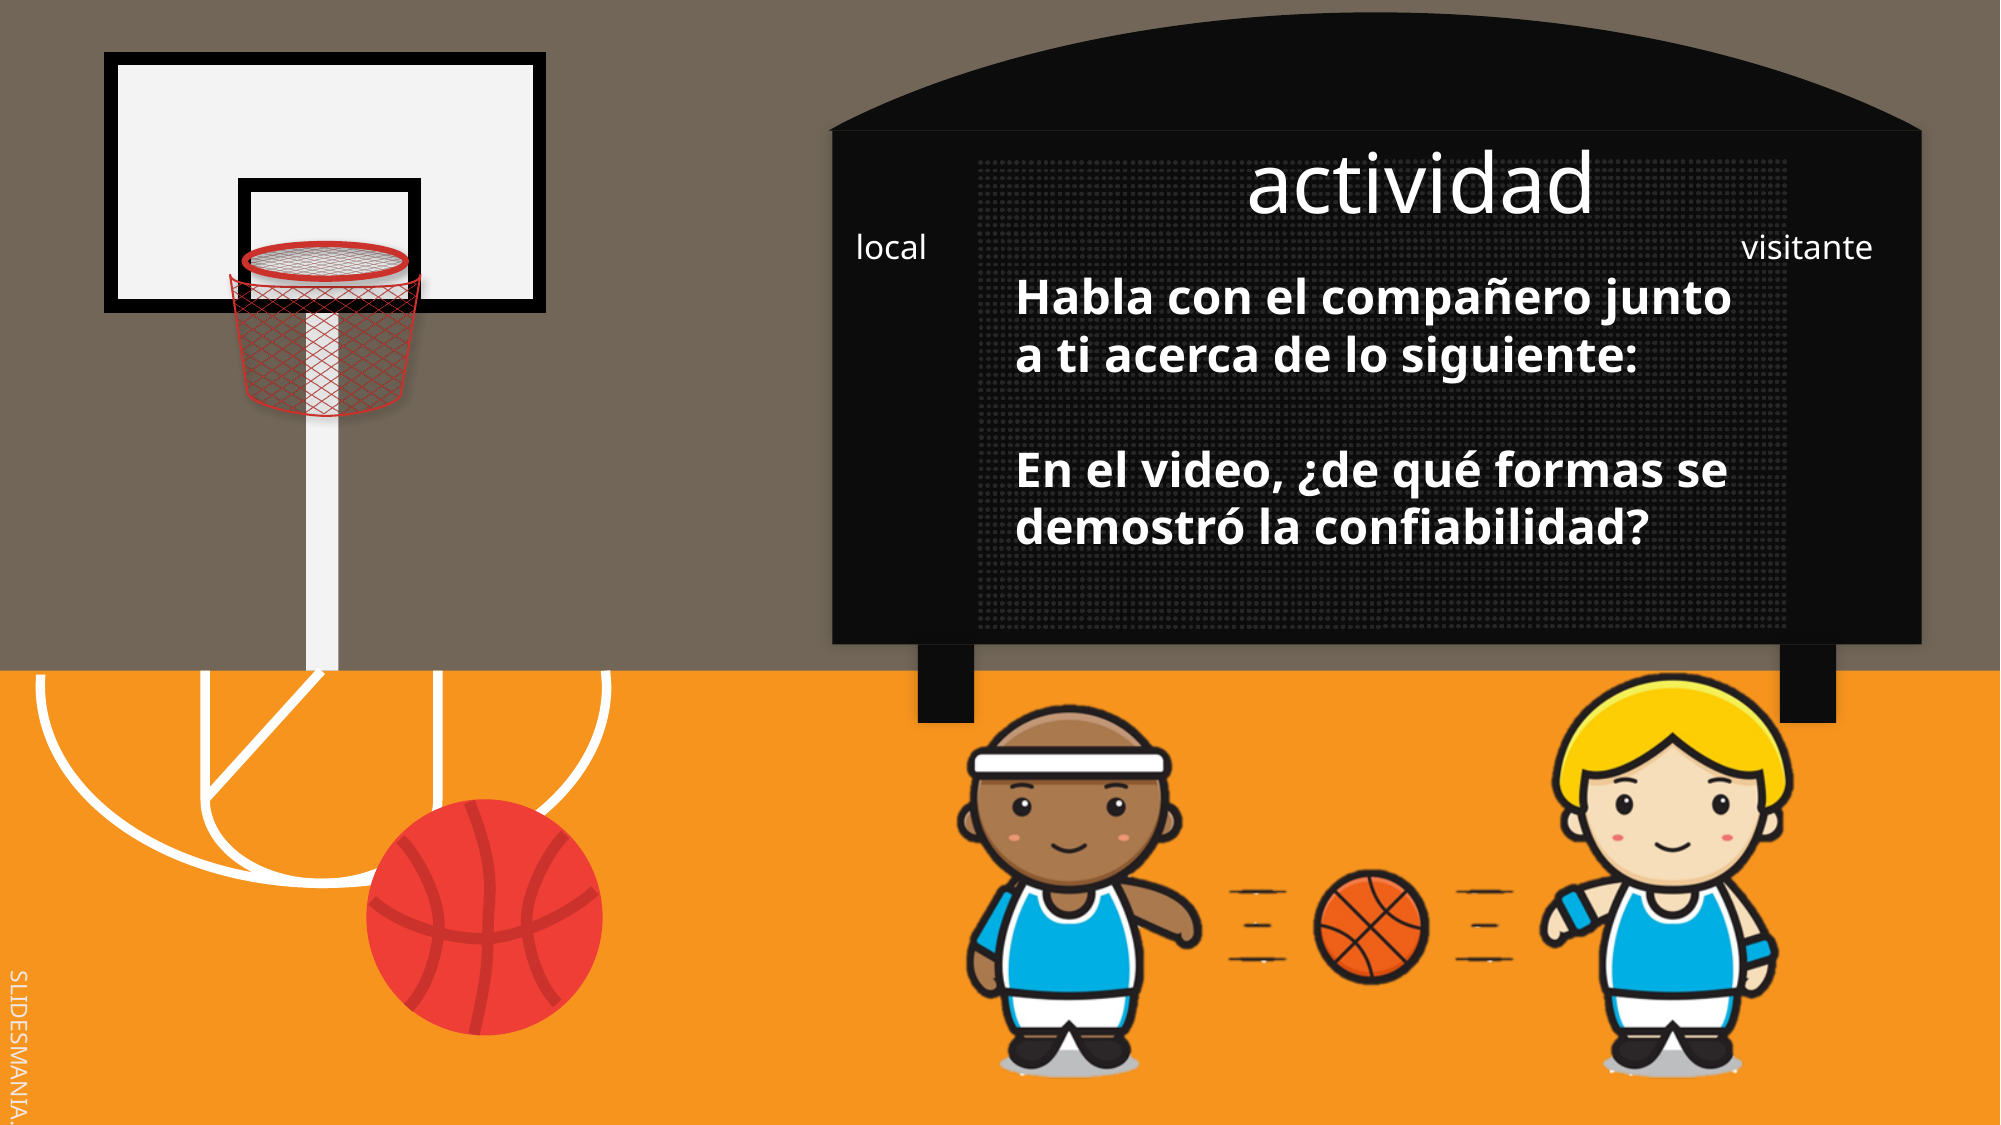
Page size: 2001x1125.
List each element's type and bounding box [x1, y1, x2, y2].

picture [249, 248, 402, 275]
picture [233, 282, 418, 414]
text_box [828, 12, 1922, 724]
picture [901, 608, 1849, 1125]
